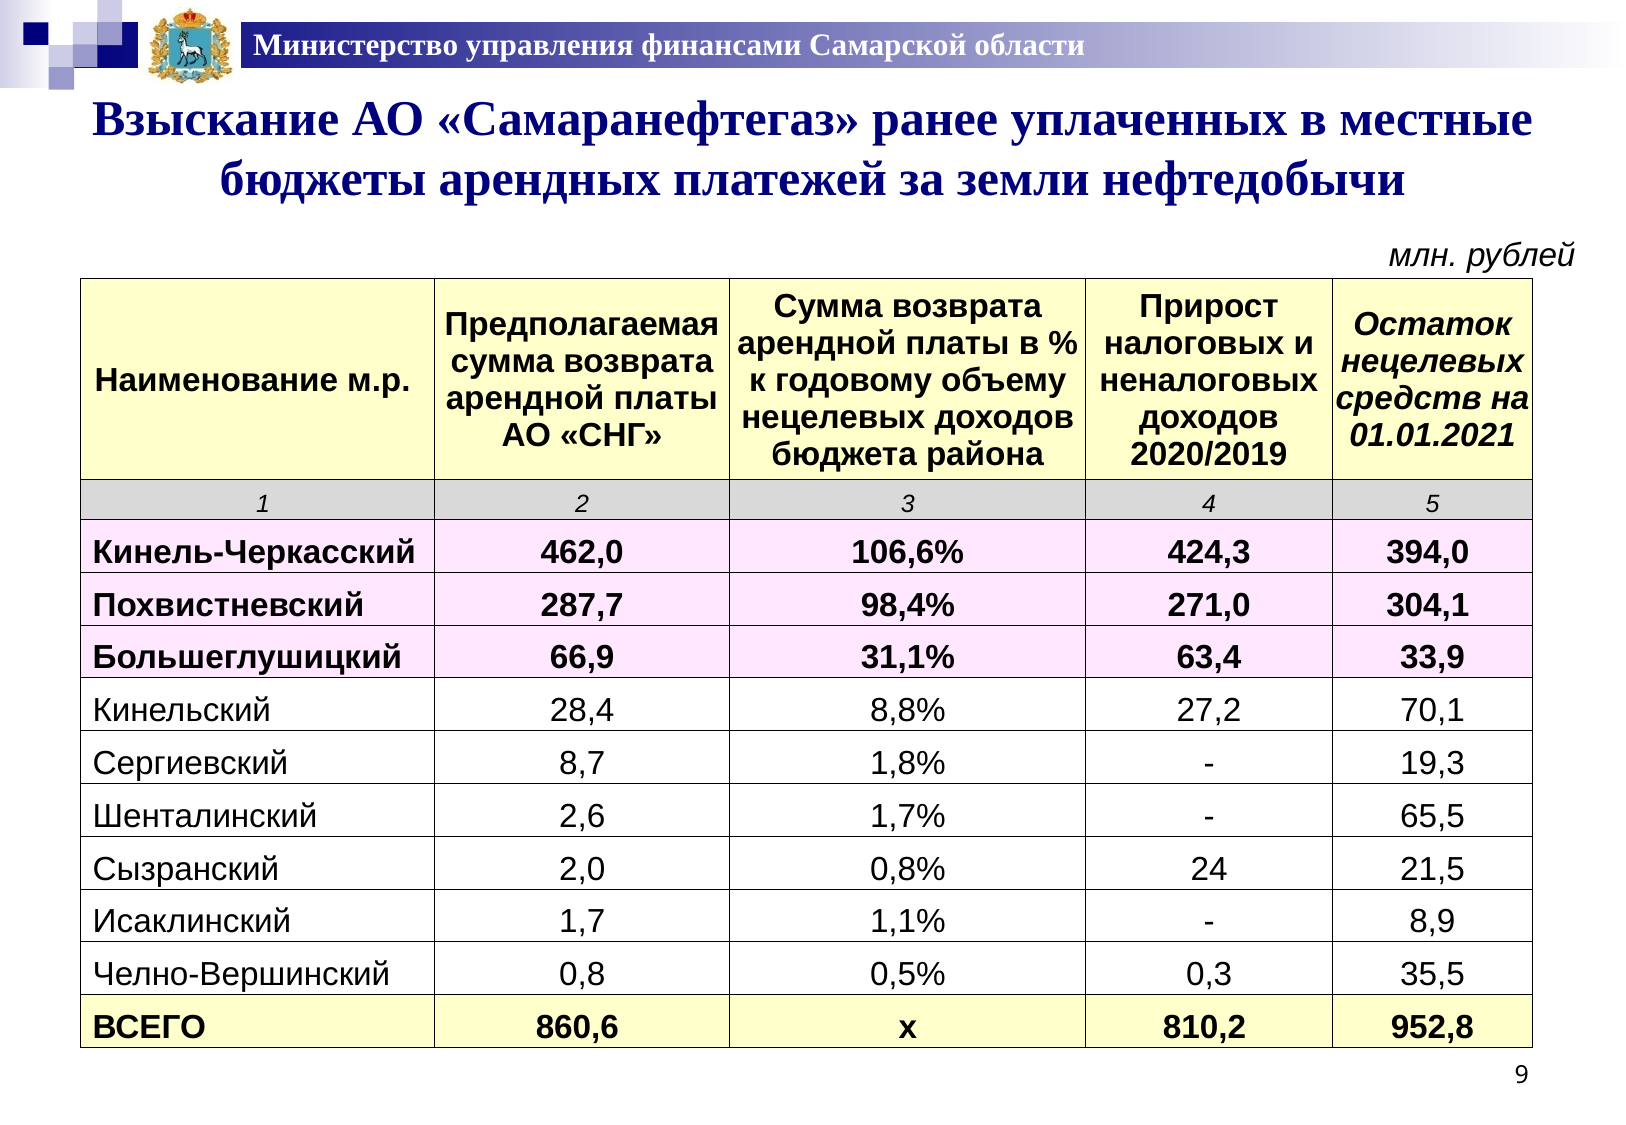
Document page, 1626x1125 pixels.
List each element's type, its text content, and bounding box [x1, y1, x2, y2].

table_cell 287,7 [435, 573, 729, 625]
table_cell 8,9 [1333, 890, 1532, 941]
slide_number 9 [1164, 1024, 1544, 1101]
table_cell - [1086, 890, 1332, 941]
table_cell 31,1% [730, 626, 1085, 677]
table_header Предполагаемая сумма возврата арендной платы АО «СНГ» [435, 279, 729, 479]
table_cell 1,7% [730, 784, 1085, 836]
table_cell 424,3 [1086, 520, 1332, 572]
table_cell 4 [1086, 480, 1332, 519]
table_cell 19,3 [1333, 731, 1532, 783]
text_box Взыскание АО «Самаранефтегаз» ранее уплаченных в местные бюджеты арендных платежей за земли нефтедобычи [0, 78, 1625, 244]
table_cell 98,4% [730, 573, 1085, 625]
table_cell 2,0 [435, 837, 729, 889]
table_cell 1,7 [435, 890, 729, 941]
table_cell 66,9 [435, 626, 729, 677]
table_header Прирост налоговых и неналоговых доходов 2020/2019 [1086, 279, 1332, 479]
table_cell 1,1% [730, 890, 1085, 941]
table_cell Челно-Вершинский [81, 942, 434, 994]
table_cell Сызранский [81, 837, 434, 889]
table_cell 3 [730, 480, 1085, 519]
table_cell 0,3 [1086, 942, 1332, 994]
table_cell 304,1 [1333, 573, 1532, 625]
table_cell 2 [435, 480, 729, 519]
table_cell 8,7 [435, 731, 729, 783]
table_cell Похвистневский [81, 573, 434, 625]
table_cell Исаклинский [81, 890, 434, 941]
table_header Сумма возврата арендной платы в % к годовому объему нецелевых доходов бюджета района [730, 279, 1085, 479]
table_header Остаток нецелевых средств на 01.01.2021 [1333, 279, 1532, 479]
table_cell 271,0 [1086, 573, 1332, 625]
table_cell 35,5 [1333, 942, 1532, 994]
table_cell Сергиевский [81, 731, 434, 783]
table_cell 5 [1333, 480, 1532, 519]
table_cell 1,8% [730, 731, 1085, 783]
table_cell 28,4 [435, 678, 729, 730]
table_cell 8,8% [730, 678, 1085, 730]
table_cell 70,1 [1333, 678, 1532, 730]
table_cell 21,5 [1333, 837, 1532, 889]
table_cell 65,5 [1333, 784, 1532, 836]
table_cell 0,8% [730, 837, 1085, 889]
table_cell - [1086, 784, 1332, 836]
table_cell х [730, 995, 1085, 1047]
table_cell ВСЕГО [81, 995, 434, 1047]
table_cell 0,8 [435, 942, 729, 994]
table_cell Кинель-Черкасский [81, 520, 434, 572]
table_cell Большеглушицкий [81, 626, 434, 677]
table_cell 33,9 [1333, 626, 1532, 677]
table_cell 394,0 [1333, 520, 1532, 572]
table_cell 106,6% [730, 520, 1085, 572]
text_box млн. рублей [1339, 220, 1625, 281]
table_cell 2,6 [435, 784, 729, 836]
table_cell Шенталинский [81, 784, 434, 836]
table_cell 952,8 [1333, 995, 1532, 1047]
table_cell 462,0 [435, 520, 729, 572]
table_cell 24 [1086, 837, 1332, 889]
table_cell 1 [81, 480, 434, 519]
table_cell 810,2 [1086, 995, 1332, 1047]
table_cell 27,2 [1086, 678, 1332, 730]
table_cell 860,6 [435, 995, 729, 1047]
table_cell Кинельский [81, 678, 434, 730]
table_cell 63,4 [1086, 626, 1332, 677]
table_cell - [1086, 731, 1332, 783]
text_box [137, 6, 1625, 84]
table_cell 0,5% [730, 942, 1085, 994]
table_header Наименование м.р. [81, 279, 434, 479]
